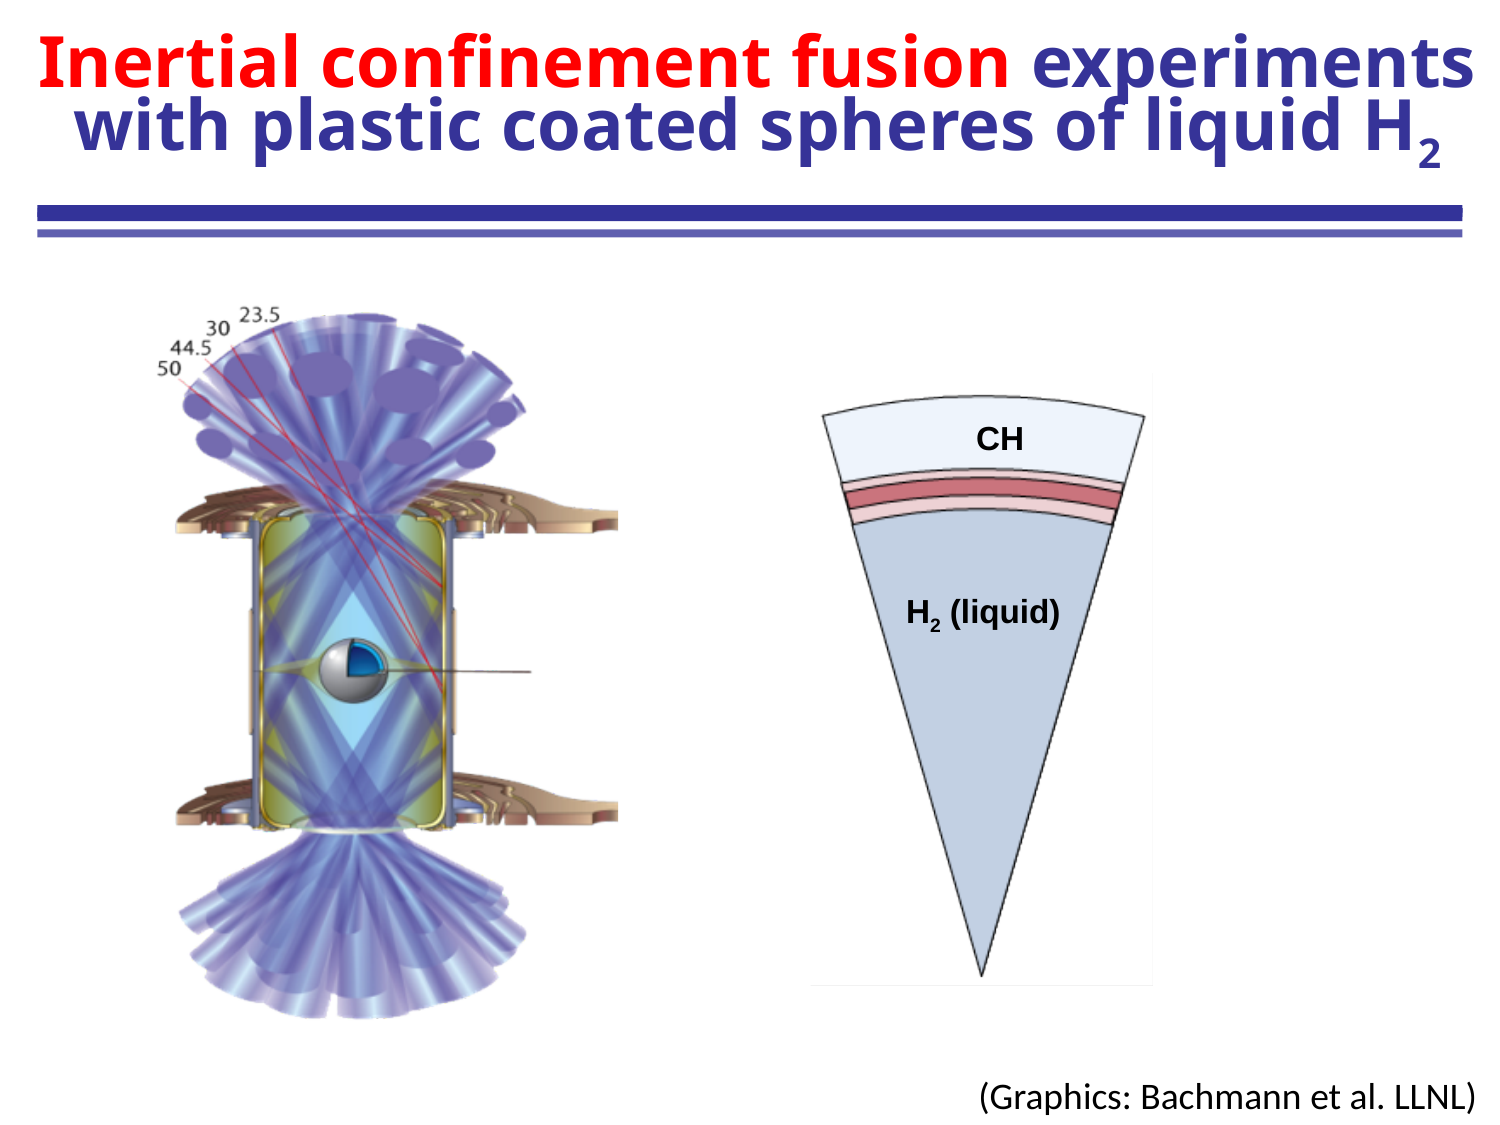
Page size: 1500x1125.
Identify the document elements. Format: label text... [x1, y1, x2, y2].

text_box Inertial confinement fusion experiments with plastic coated spheres of liquid H2 [0, 27, 1500, 176]
picture [154, 301, 619, 1027]
picture [810, 372, 1153, 986]
text_box (Graphics: Bachmann et al. LLNL) [963, 1064, 1493, 1125]
